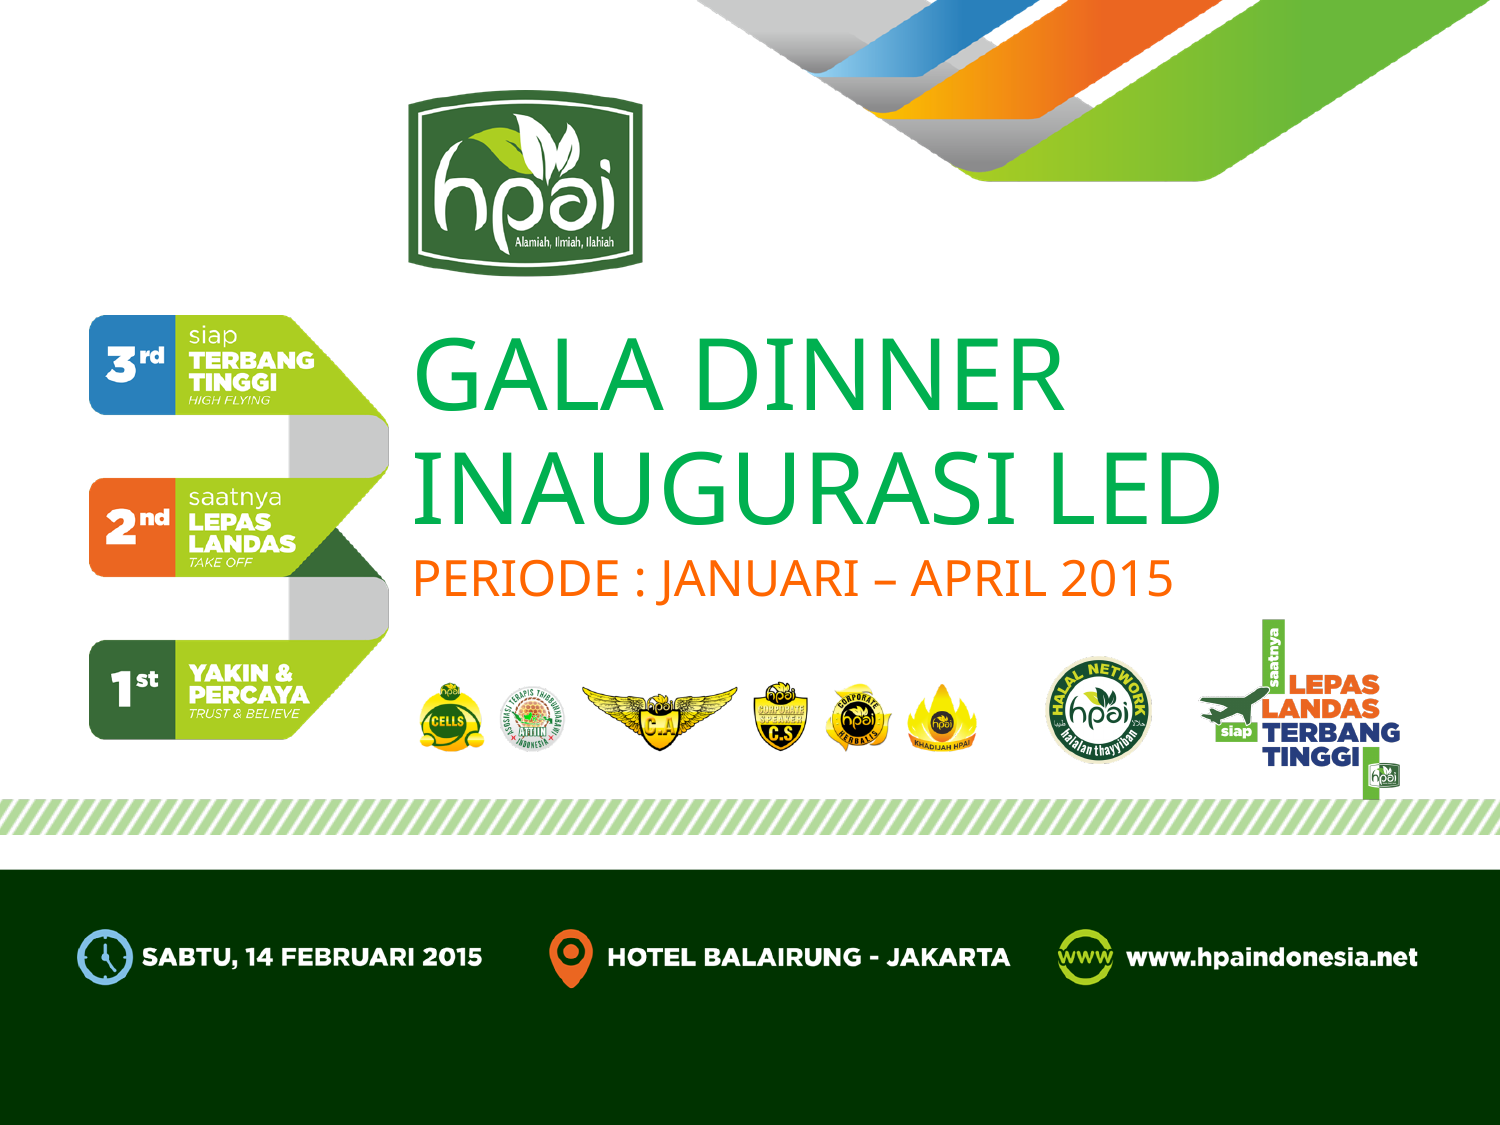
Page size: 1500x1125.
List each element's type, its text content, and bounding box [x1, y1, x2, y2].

picture [88, 314, 389, 740]
subtitle PERIODE : JANUARI – APRIL 2015 [396, 538, 1447, 634]
picture [0, 619, 1500, 835]
picture [407, 89, 644, 277]
text_box [0, 867, 1500, 1125]
picture [76, 928, 1418, 989]
title GALA DINNER INAUGURASI LED [396, 309, 1500, 551]
picture [1045, 656, 1152, 764]
picture [418, 680, 977, 752]
picture [684, 0, 1500, 183]
